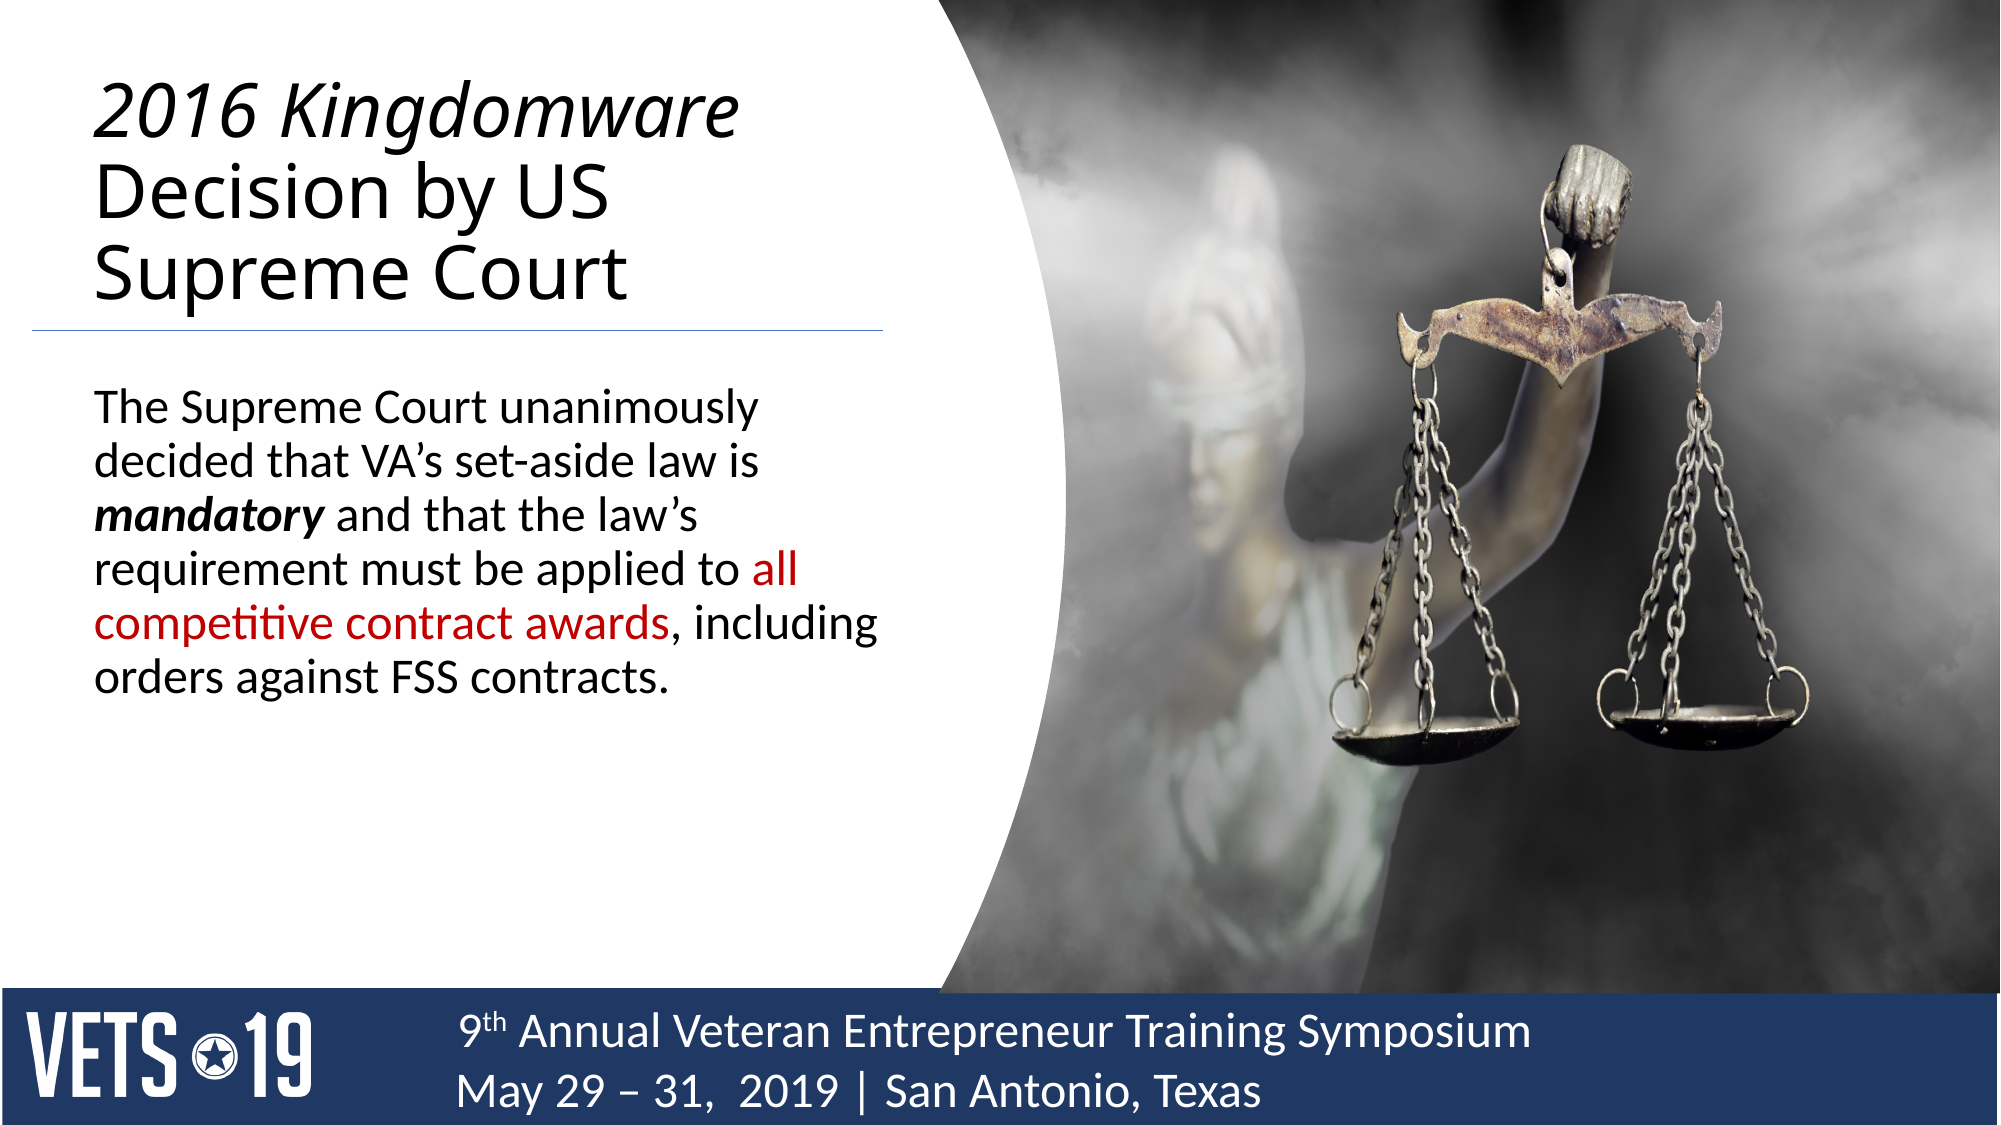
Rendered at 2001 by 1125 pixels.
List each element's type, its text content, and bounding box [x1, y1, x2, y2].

list The Supreme Court unanimously decided that VA’s set-aside law is mandatory and that the law’s requirement must be applied to all competitive contract awards, including orders against FSS contracts. [78, 372, 927, 795]
picture [938, 0, 2000, 994]
title 2016 Kingdomware Decision by US Supreme Court [78, 3, 927, 323]
